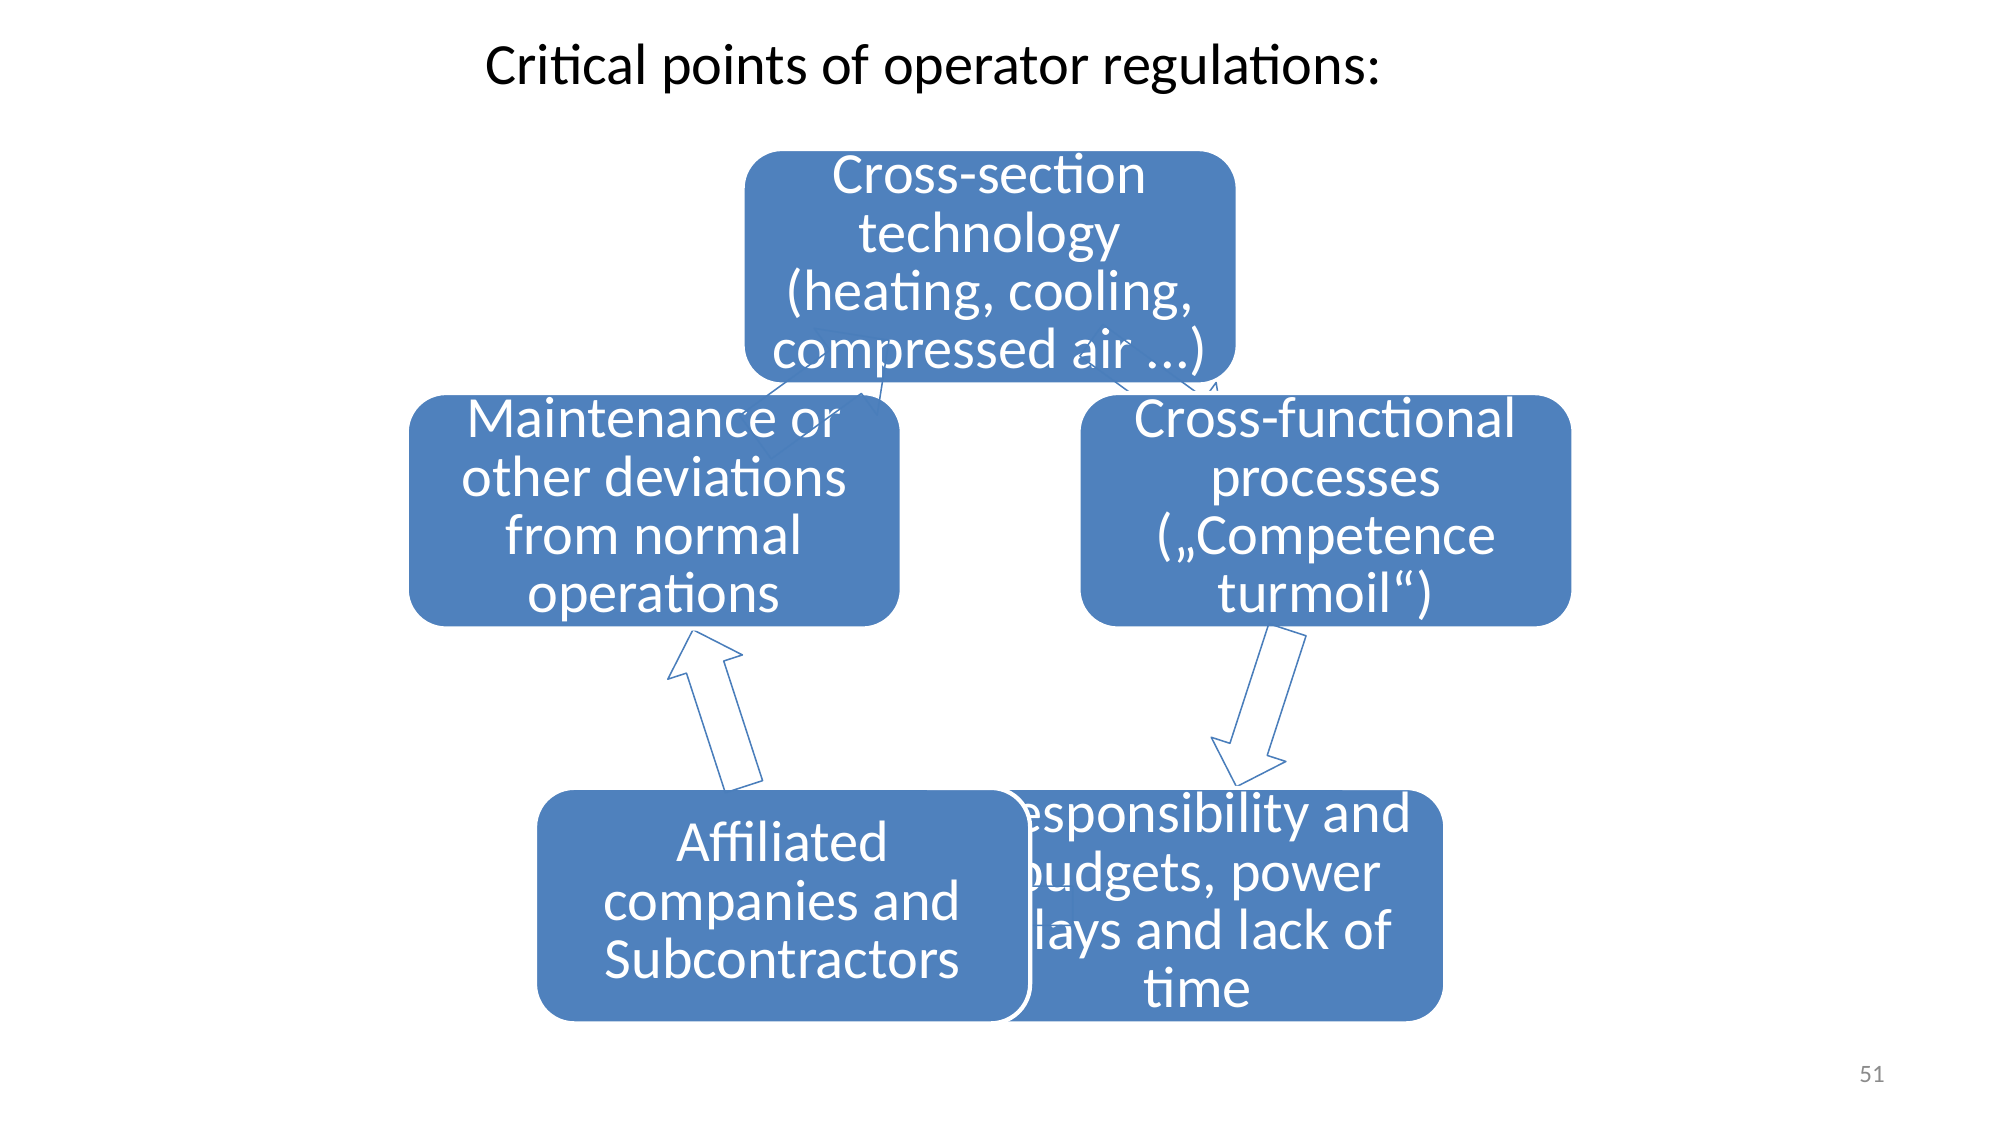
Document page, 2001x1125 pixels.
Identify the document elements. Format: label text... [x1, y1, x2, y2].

text_box Critical points of operator regulations: [470, 19, 1436, 104]
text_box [0, 148, 1981, 1092]
